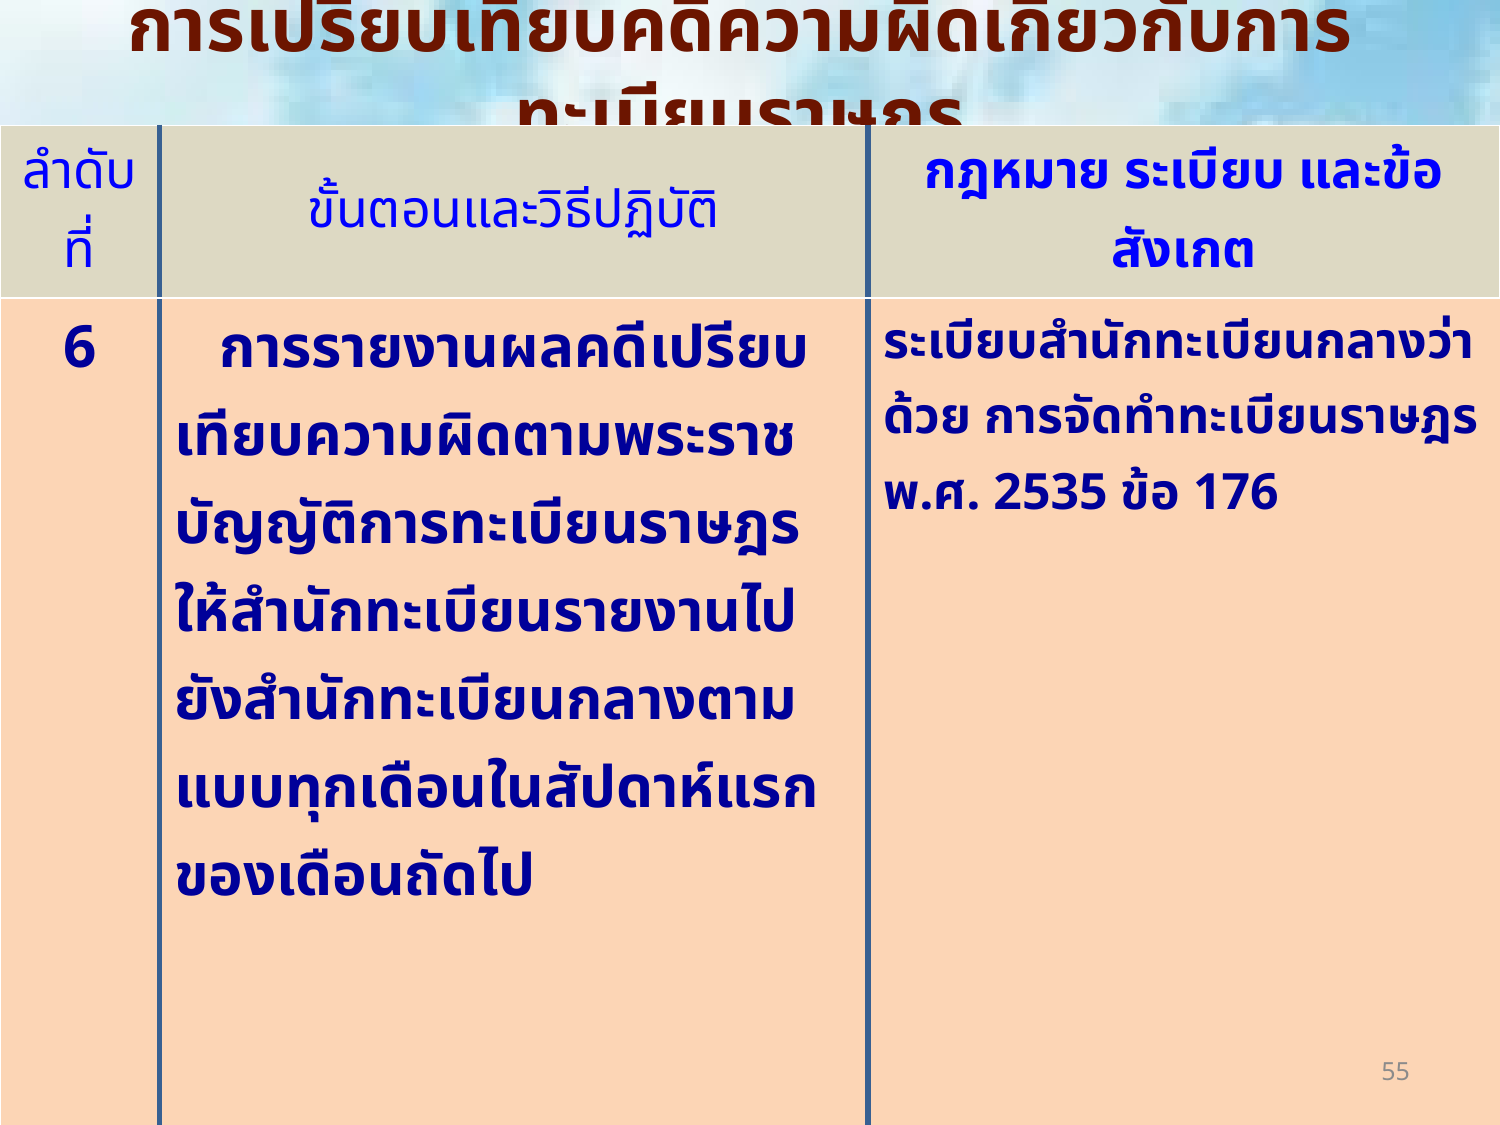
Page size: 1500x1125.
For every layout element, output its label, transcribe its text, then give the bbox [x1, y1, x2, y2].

table_header ลำดับที่ [1, 126, 157, 297]
slide_number 55 [1074, 1042, 1425, 1103]
table_cell ระเบียบสำนักทะเบียนกลางว่าด้วย การจัดทำทะเบียนราษฎร พ.ศ. 2535 ข้อ 176 [871, 299, 1500, 1125]
table_header ขั้นตอนและวิธีปฏิบัติ [162, 126, 865, 297]
title การเปรียบเทียบคดีความผิดเกี่ยวกับการทะเบียนราษฎร [64, 19, 1415, 114]
table_cell 6 [1, 299, 157, 1125]
picture [0, 0, 1500, 125]
table_header กฎหมาย ระเบียบ และข้อสังเกต [871, 126, 1499, 297]
table_cell การรายงานผลคดีเปรียบเทียบความผิดตามพระราชบัญญัติการทะเบียนราษฎร ให้สำนักทะเบียนรายงานไปยังสำนักทะเบียนกลางตามแบบทุกเดือนในสัปดาห์แรกของเดือนถัดไป [162, 299, 865, 1125]
